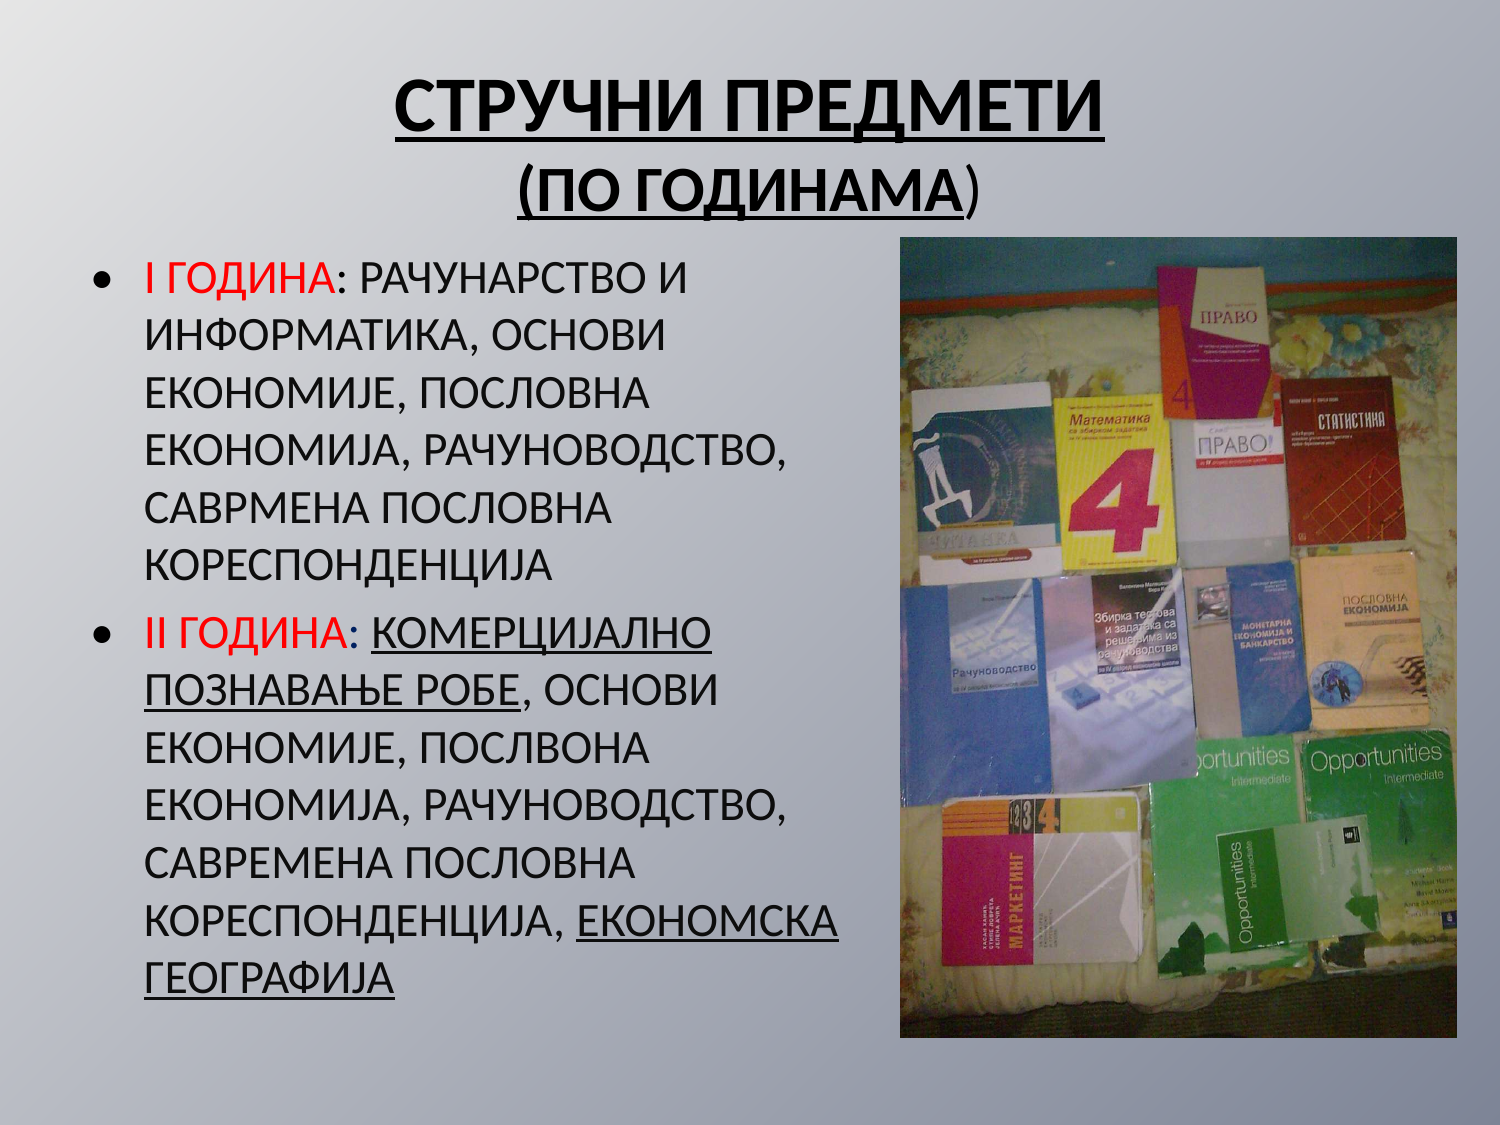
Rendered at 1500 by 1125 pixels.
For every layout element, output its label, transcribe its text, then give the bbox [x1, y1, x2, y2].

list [899, 237, 1457, 1038]
list • I ГОДИНА: РАЧУНАРСТВО И ИНФОРМАТИКА, ОСНОВИ ЕКОНОМИЈЕ, ПОСЛОВНА ЕКОНОМИЈА, РАЧУНОВОДСТВО, САВРМЕНА ПОСЛОВНА КОРЕСПОНДЕНЦИЈА • II ГОДИНА: КОМЕРЦИЈАЛНО ПОЗНАВАЊЕ РОБЕ, ОСНОВИ ЕКОНОМИЈЕ, ПОСЛВОНА ЕКОНОМИЈА, РАЧУНОВОДСТВО, САВРЕМЕНА ПОСЛОВНА КОРЕСПОНДЕНЦИЈА, ЕКОНОМСКА ГЕОГРАФИЈА [75, 237, 875, 1013]
title СТРУЧНИ ПРЕДМЕТИ (ПО ГОДИНАМА) [75, 45, 1425, 233]
